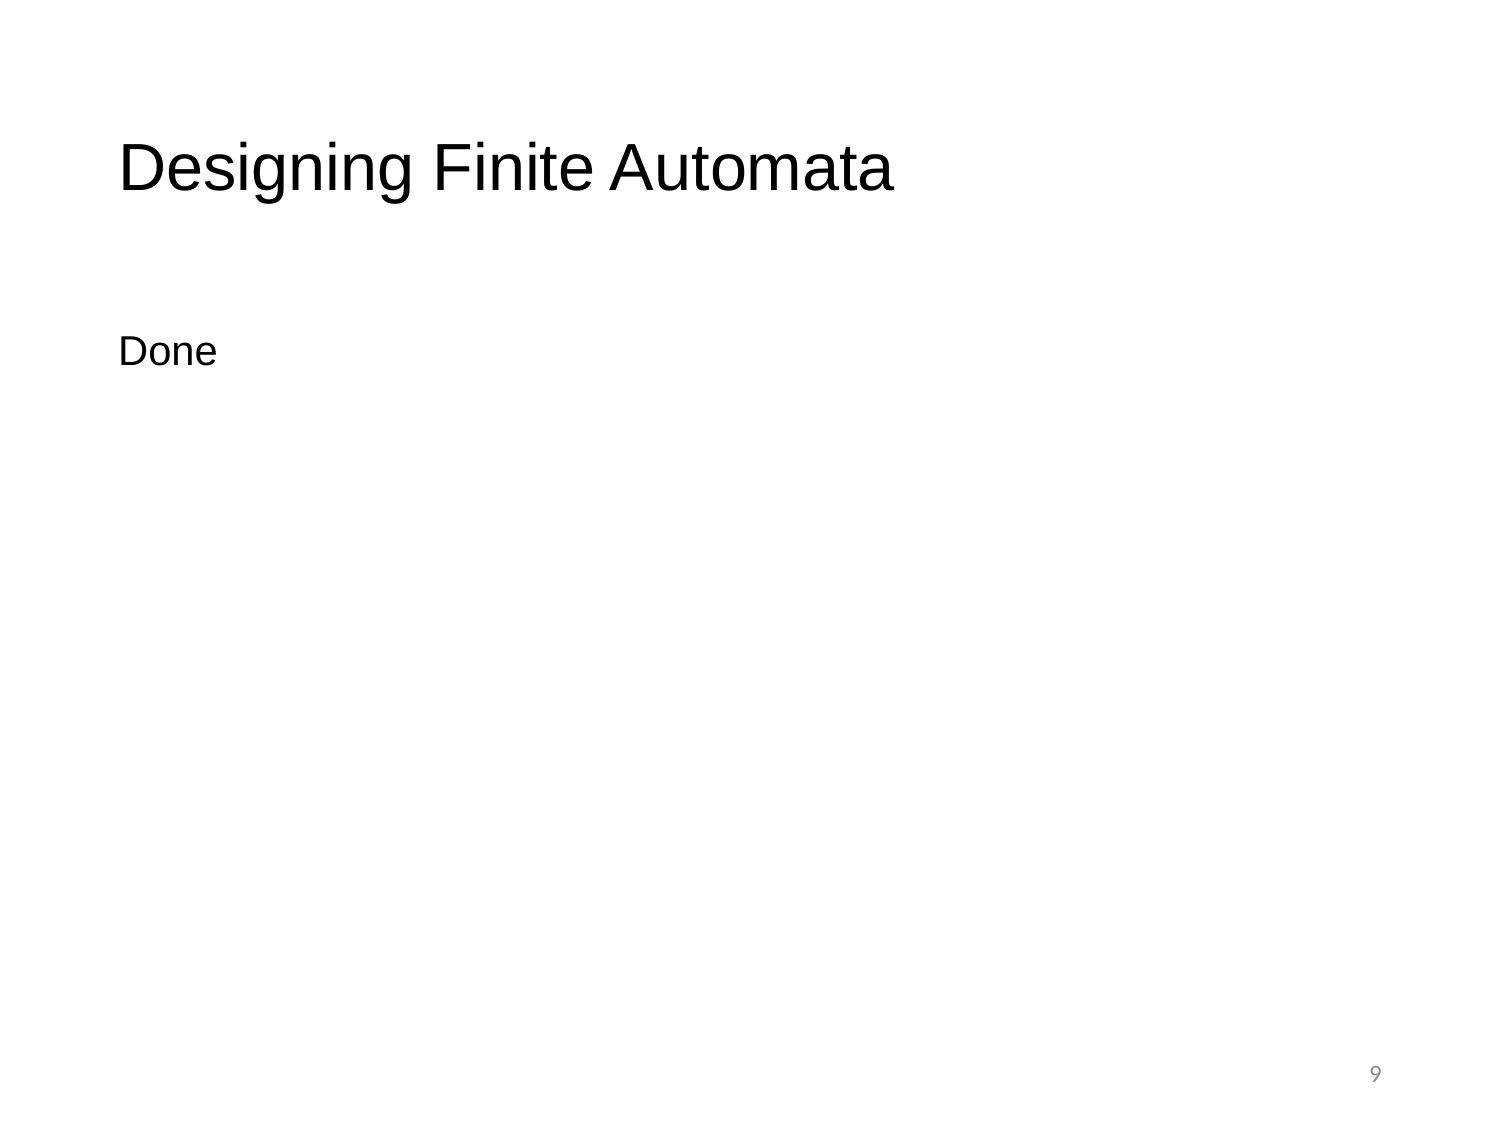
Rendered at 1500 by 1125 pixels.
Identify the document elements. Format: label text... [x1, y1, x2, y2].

slide_number 9 [1059, 1042, 1397, 1103]
title Designing Finite Automata [103, 59, 1397, 278]
list Done [103, 321, 1397, 1014]
